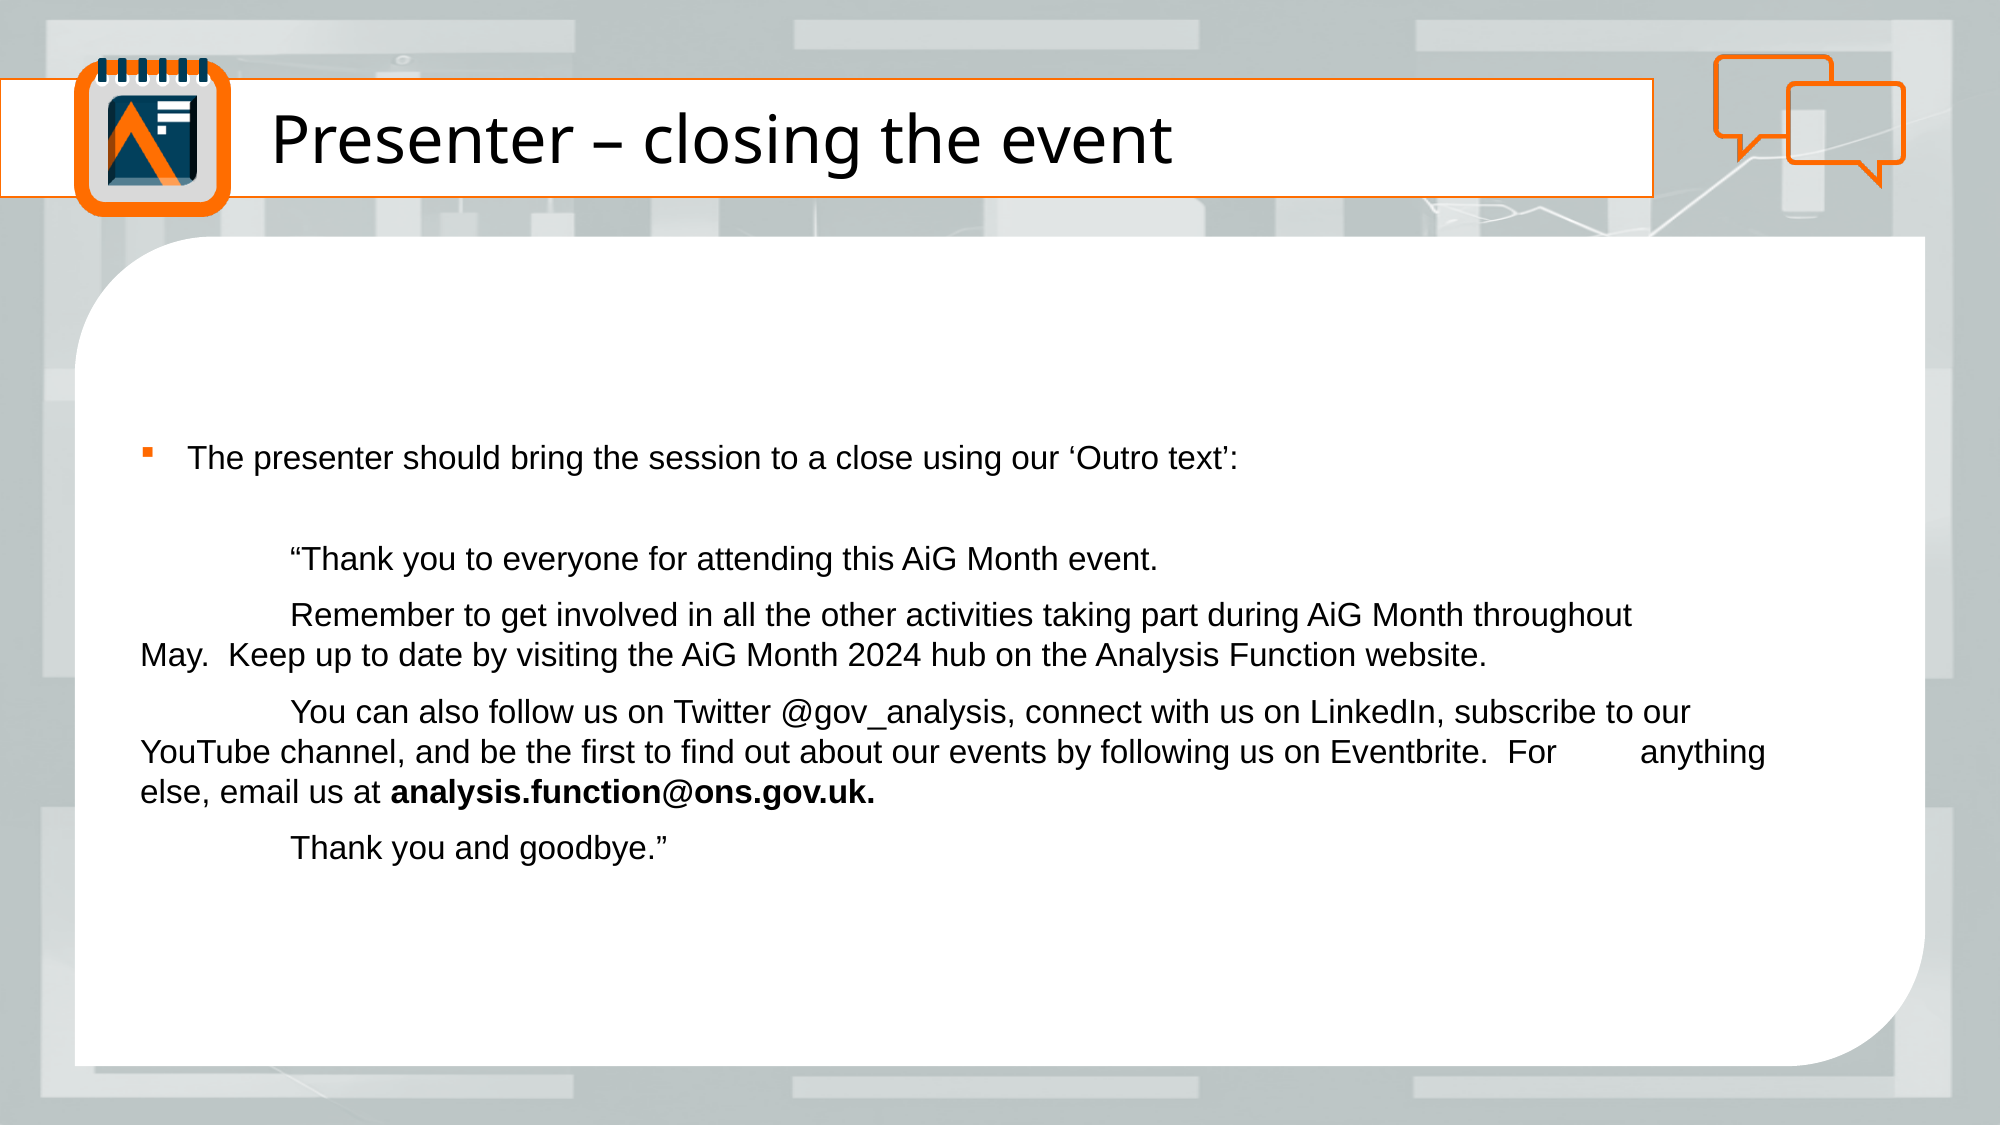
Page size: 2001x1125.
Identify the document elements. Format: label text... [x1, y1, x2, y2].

picture [1694, 6, 1925, 237]
text_box [0, 78, 74, 198]
text_box [231, 78, 1654, 198]
picture [74, 58, 231, 217]
text_box Presenter – closing the event [231, 89, 1608, 185]
text_box The presenter should bring the session to a close using our ‘Outro text’: “Thank you to everyone for attending this AiG Month event. Remember to get involved in all the other activities taking part during AiG Month throughout May. Keep up to date by visiting the AiG Month 2024 hub on the Analysis Function website. You can also follow us on Twitter @gov_analysis, connect with us on LinkedIn, subscribe to our YouTube channel, and be the first to find out about our events by following us on Eventbrite. For anything else, email us at analysis.function@ons.gov.uk. Thank you and goodbye.” [74, 236, 1926, 1067]
